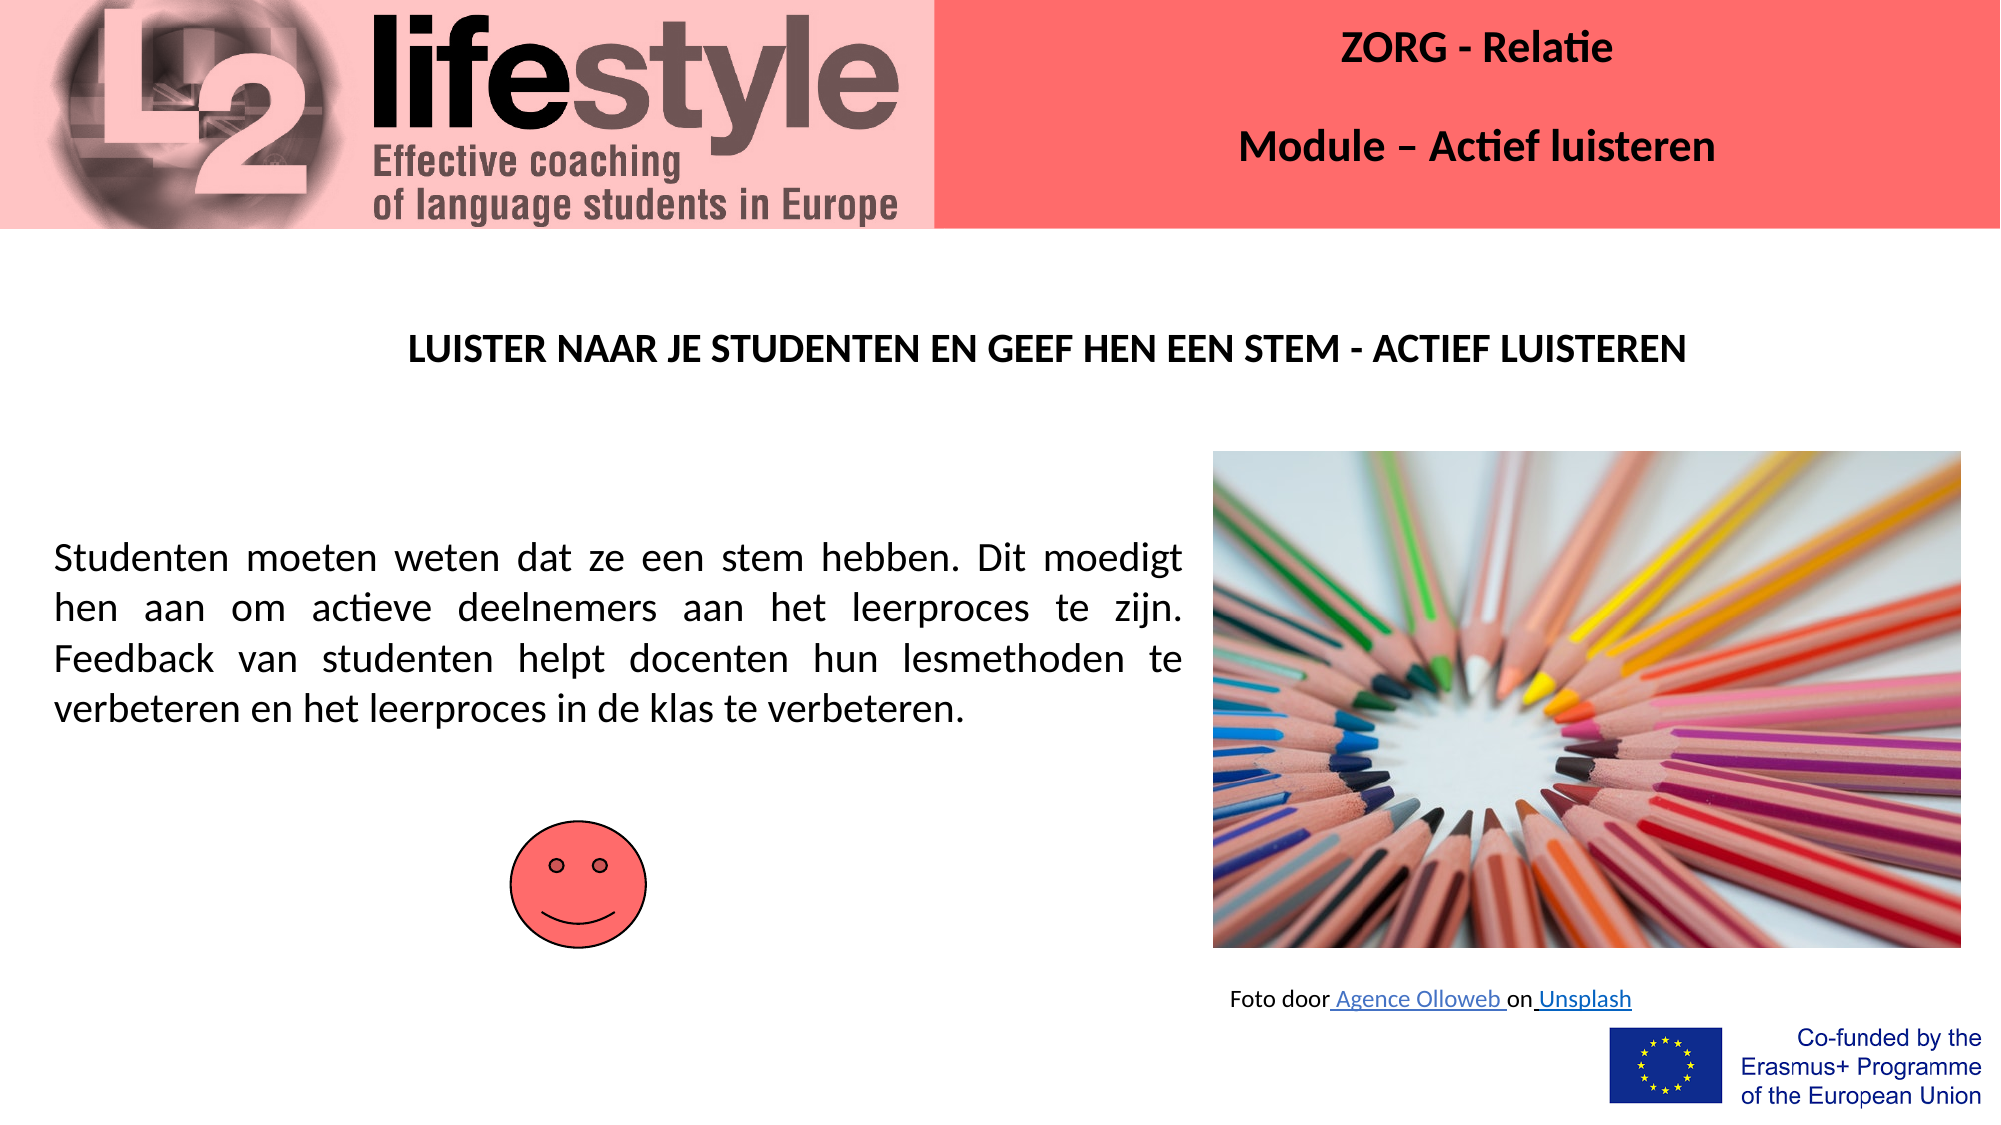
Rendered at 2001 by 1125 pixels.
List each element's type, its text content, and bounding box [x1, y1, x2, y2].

text_box Studenten moeten weten dat ze een stem hebben. Dit moedigt hen aan om actieve deelnemers aan het leerproces te zijn. Feedback van studenten helpt docenten hun lesmethoden te verbeteren en het leerproces in de klas te verbeteren. [39, 522, 1199, 738]
text_box ZORG - Relatie Module – Actief luisteren [945, 0, 2000, 229]
picture [1586, 1006, 2000, 1125]
picture [1213, 451, 1961, 948]
picture [0, 0, 945, 229]
text_box Foto door Agence Olloweb on Unsplash [1215, 975, 1648, 1020]
text_box [509, 820, 647, 949]
text_box LUISTER NAAR JE STUDENTEN EN GEEF HEN EEN STEM - ACTIEF LUISTEREN [375, 312, 1721, 378]
